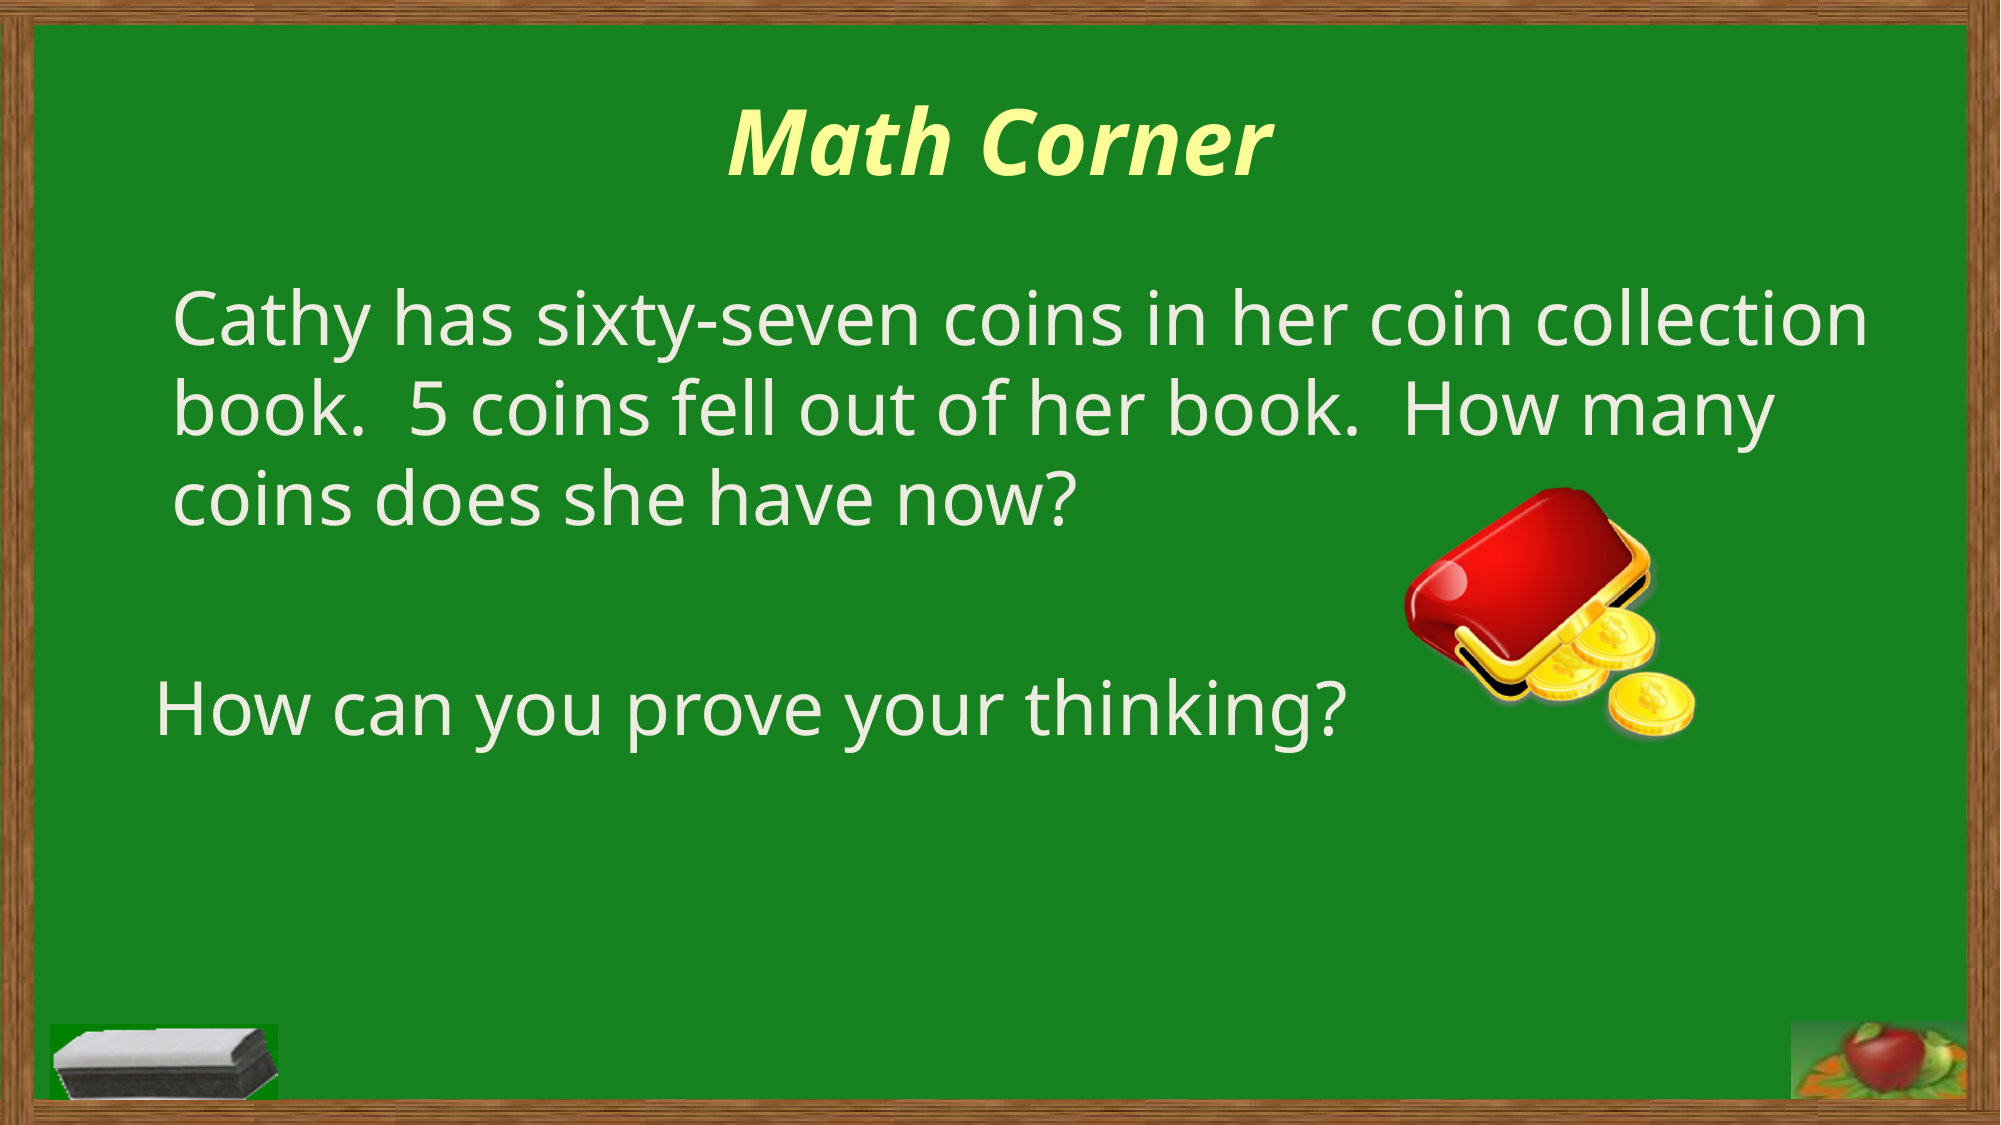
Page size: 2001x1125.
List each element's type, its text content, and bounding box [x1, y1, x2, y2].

picture [0, 0, 2000, 1125]
title Math Corner [99, 45, 1900, 233]
list Cathy has sixty-seven coins in her coin collection book. 5 coins fell out of her book. How many coins does she have now? How can you prove your thinking? [99, 262, 1900, 1005]
